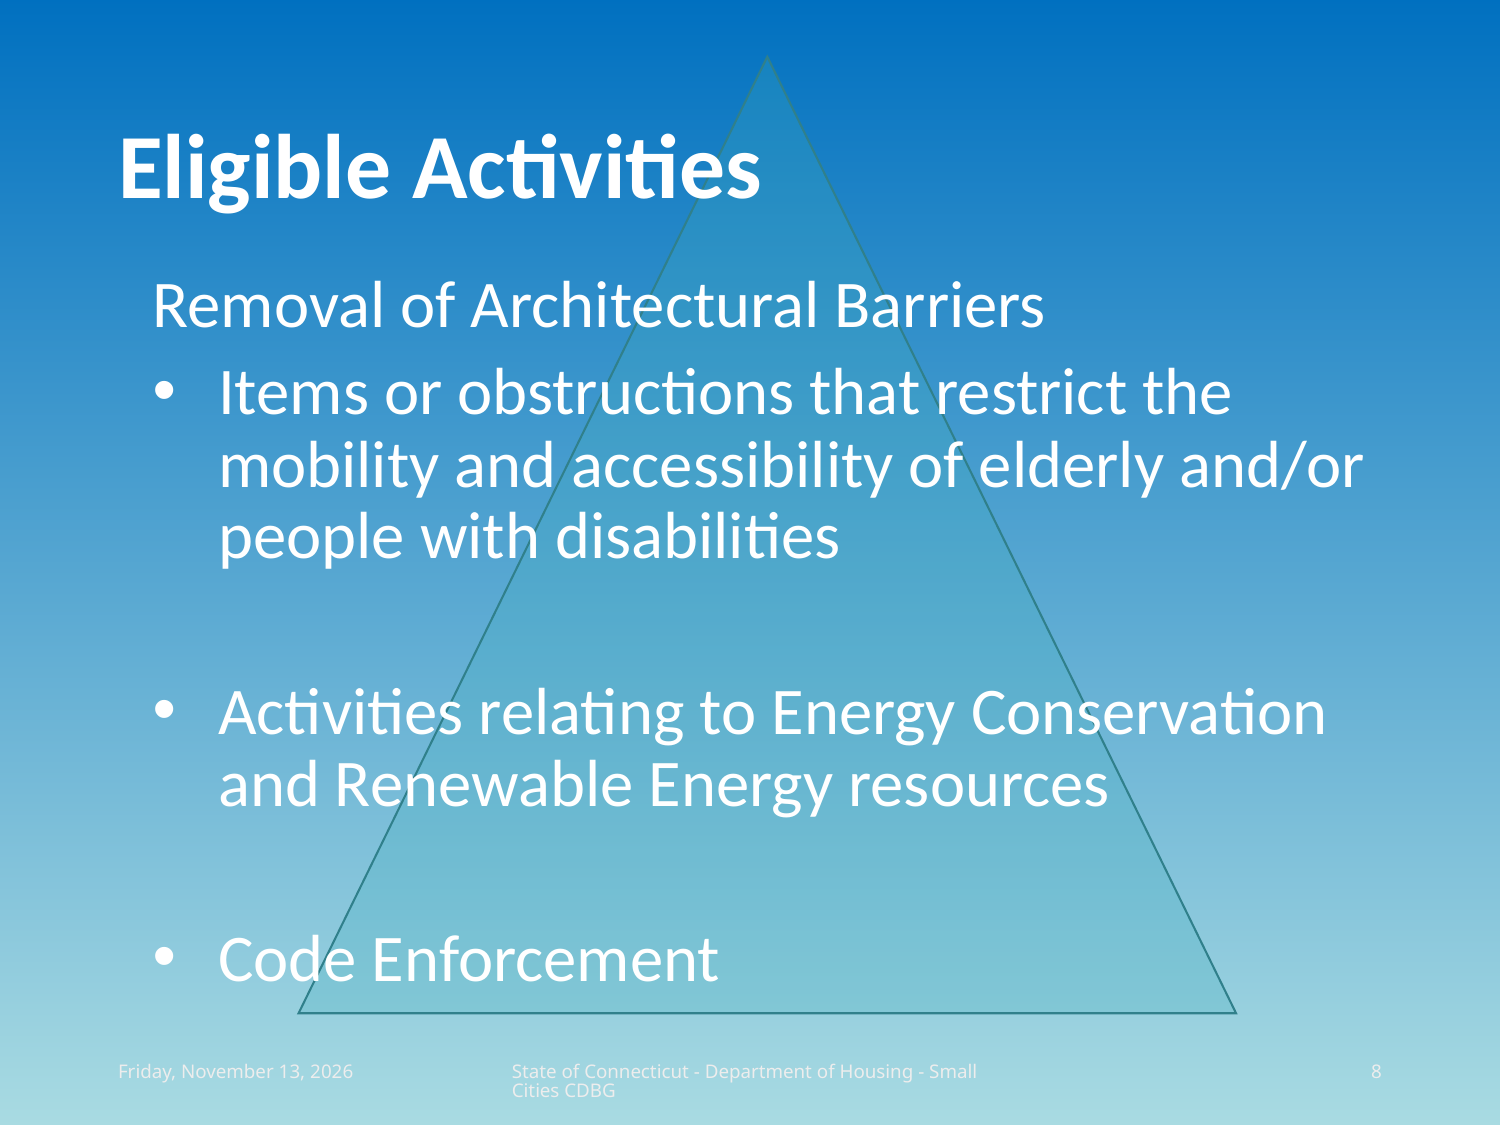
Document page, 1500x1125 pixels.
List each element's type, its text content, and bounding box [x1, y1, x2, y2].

list Removal of Architectural Barriers Items or obstructions that restrict the mobility and accessibility of elderly and/or people with disabilities Activities relating to Energy Conservation and Renewable Energy resources Code Enforcement [137, 262, 1397, 977]
title Eligible Activities [103, 59, 1397, 278]
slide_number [103, 1042, 441, 1103]
footer State of Connecticut - Department of Housing - Small Cities CDBG [496, 1042, 1004, 1103]
text_box [296, 977, 1238, 1015]
slide_number 8 [1059, 1042, 1397, 1103]
